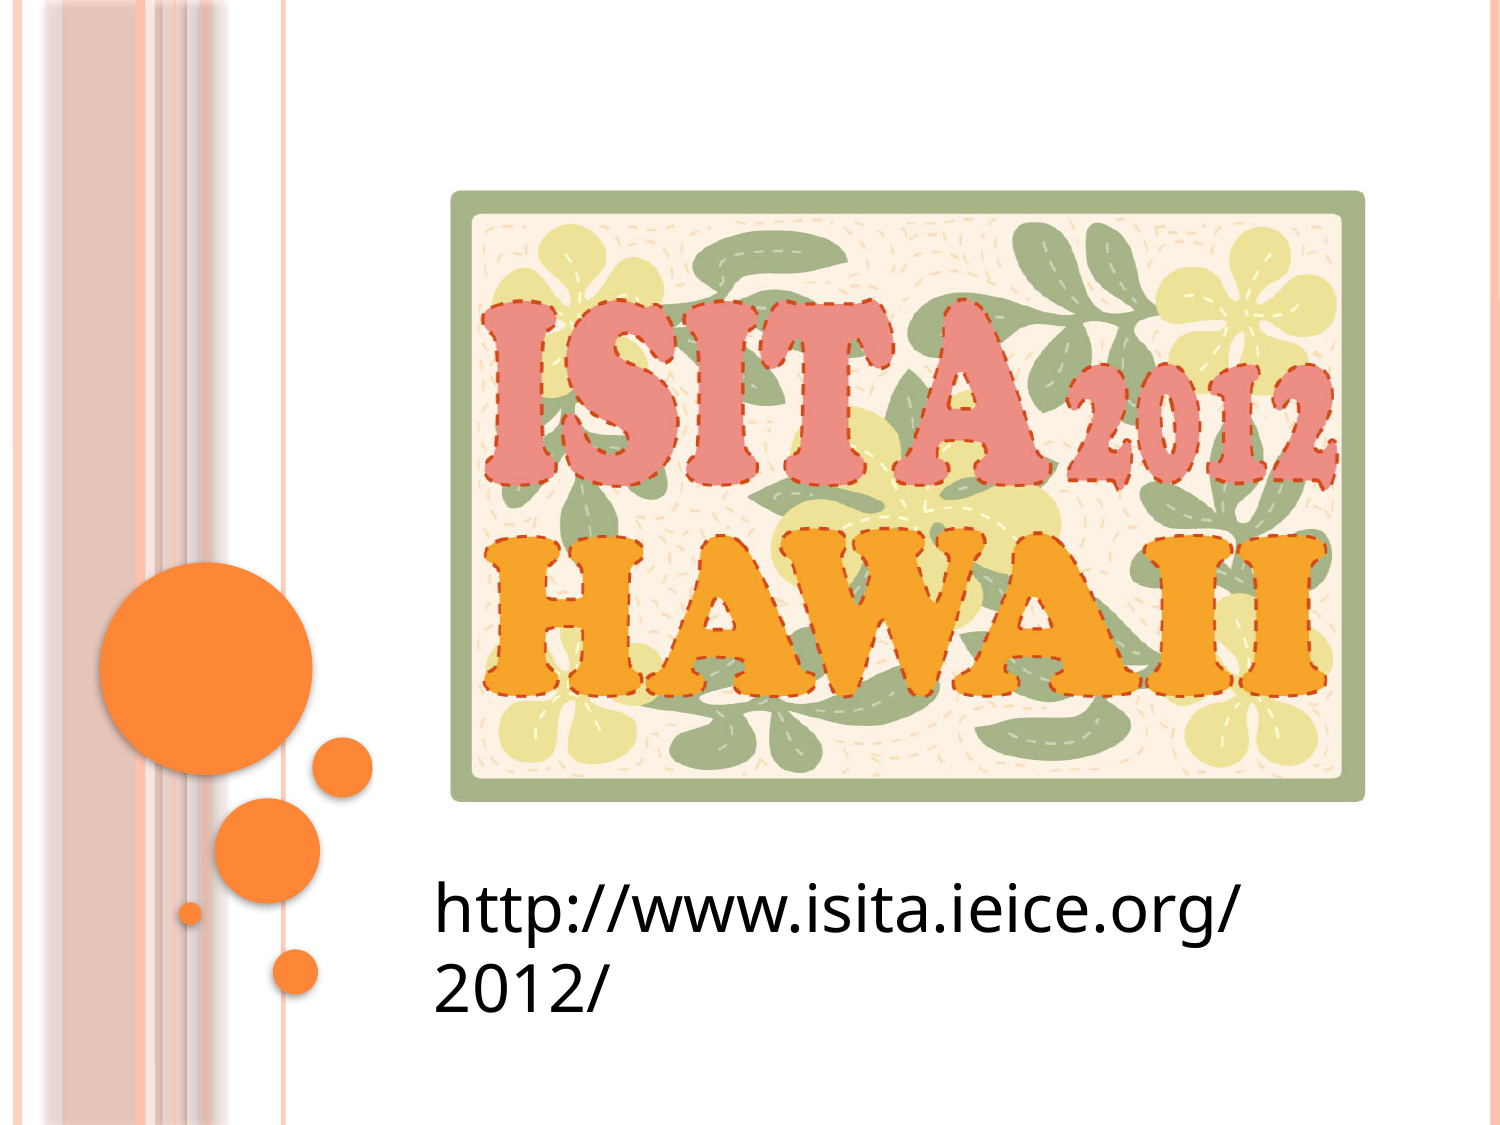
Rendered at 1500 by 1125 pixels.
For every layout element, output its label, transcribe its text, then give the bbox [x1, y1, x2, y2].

picture [373, 124, 1424, 868]
text_box http://www.isita.ieice.org/2012/ [419, 874, 1424, 1034]
